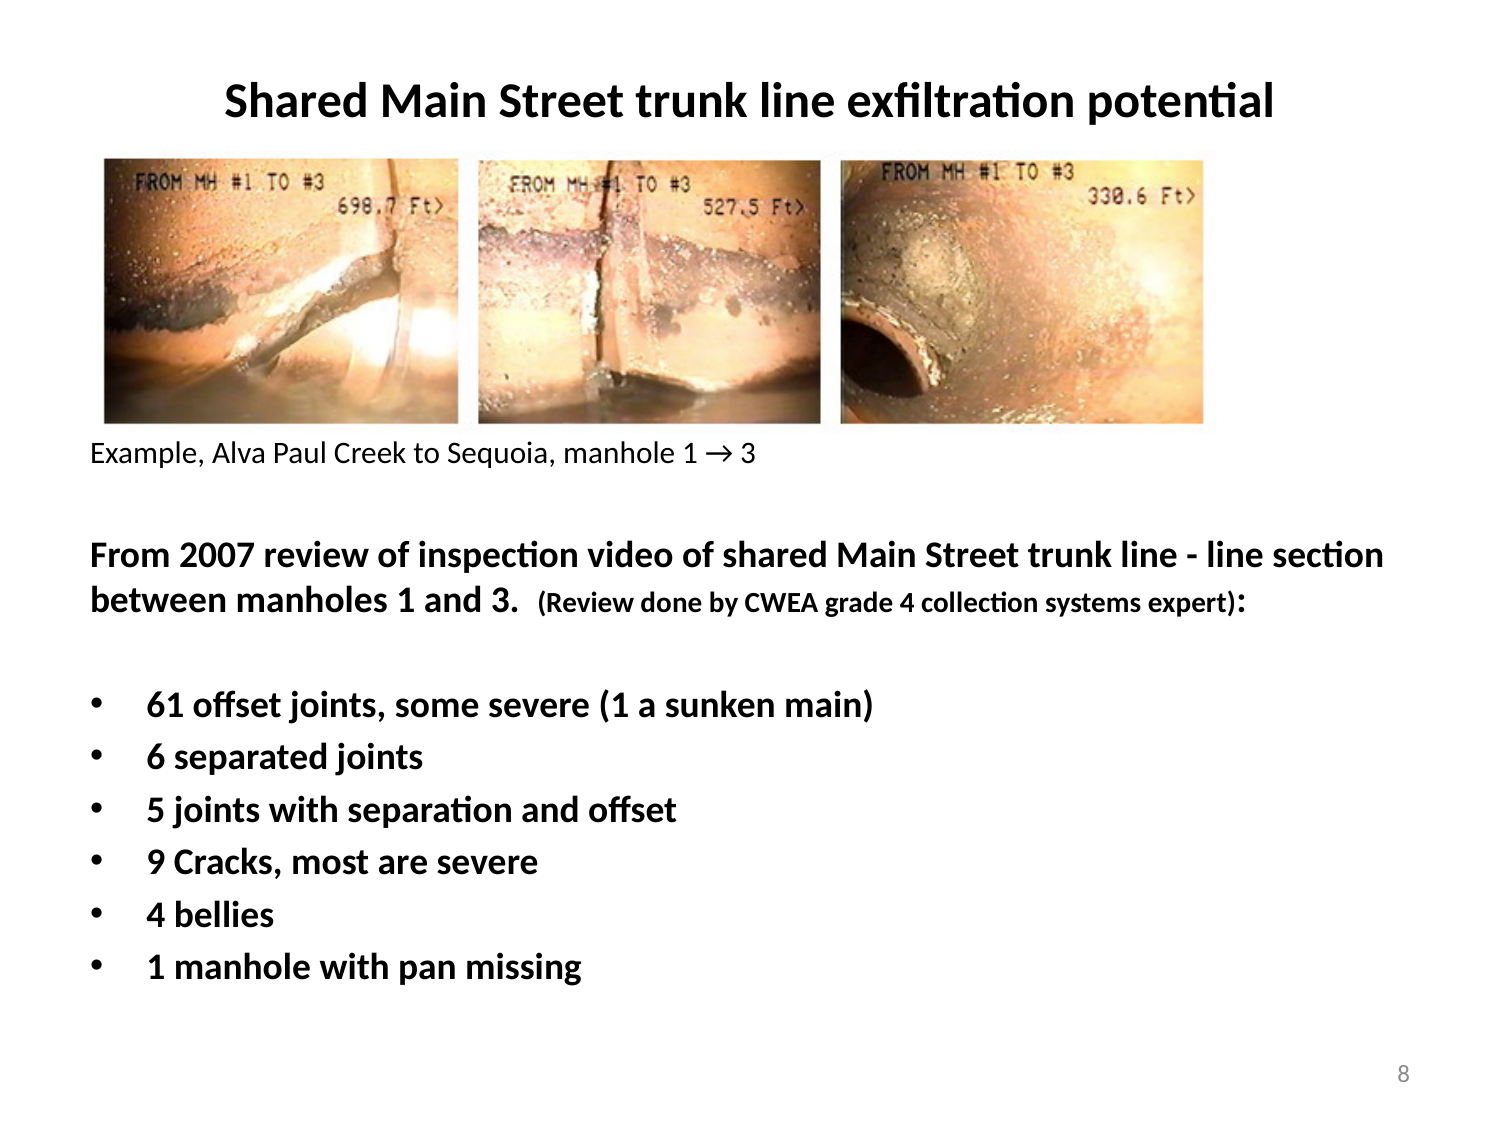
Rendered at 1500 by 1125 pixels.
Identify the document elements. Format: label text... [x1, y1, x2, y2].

list Example, Alva Paul Creek to Sequoia, manhole 1 → 3 From 2007 review of inspection video of shared Main Street trunk line - line section between manholes 1 and 3. (Review done by CWEA grade 4 collection systems expert): 61 offset joints, some severe (1 a sunken main) 6 separated joints 5 joints with separation and offset 9 Cracks, most are severe 4 bellies 1 manhole with pan missing [75, 149, 1425, 1062]
title Shared Main Street trunk line exfiltration potential [75, 45, 1425, 149]
slide_number 8 [1074, 1042, 1425, 1103]
picture [90, 137, 1217, 441]
